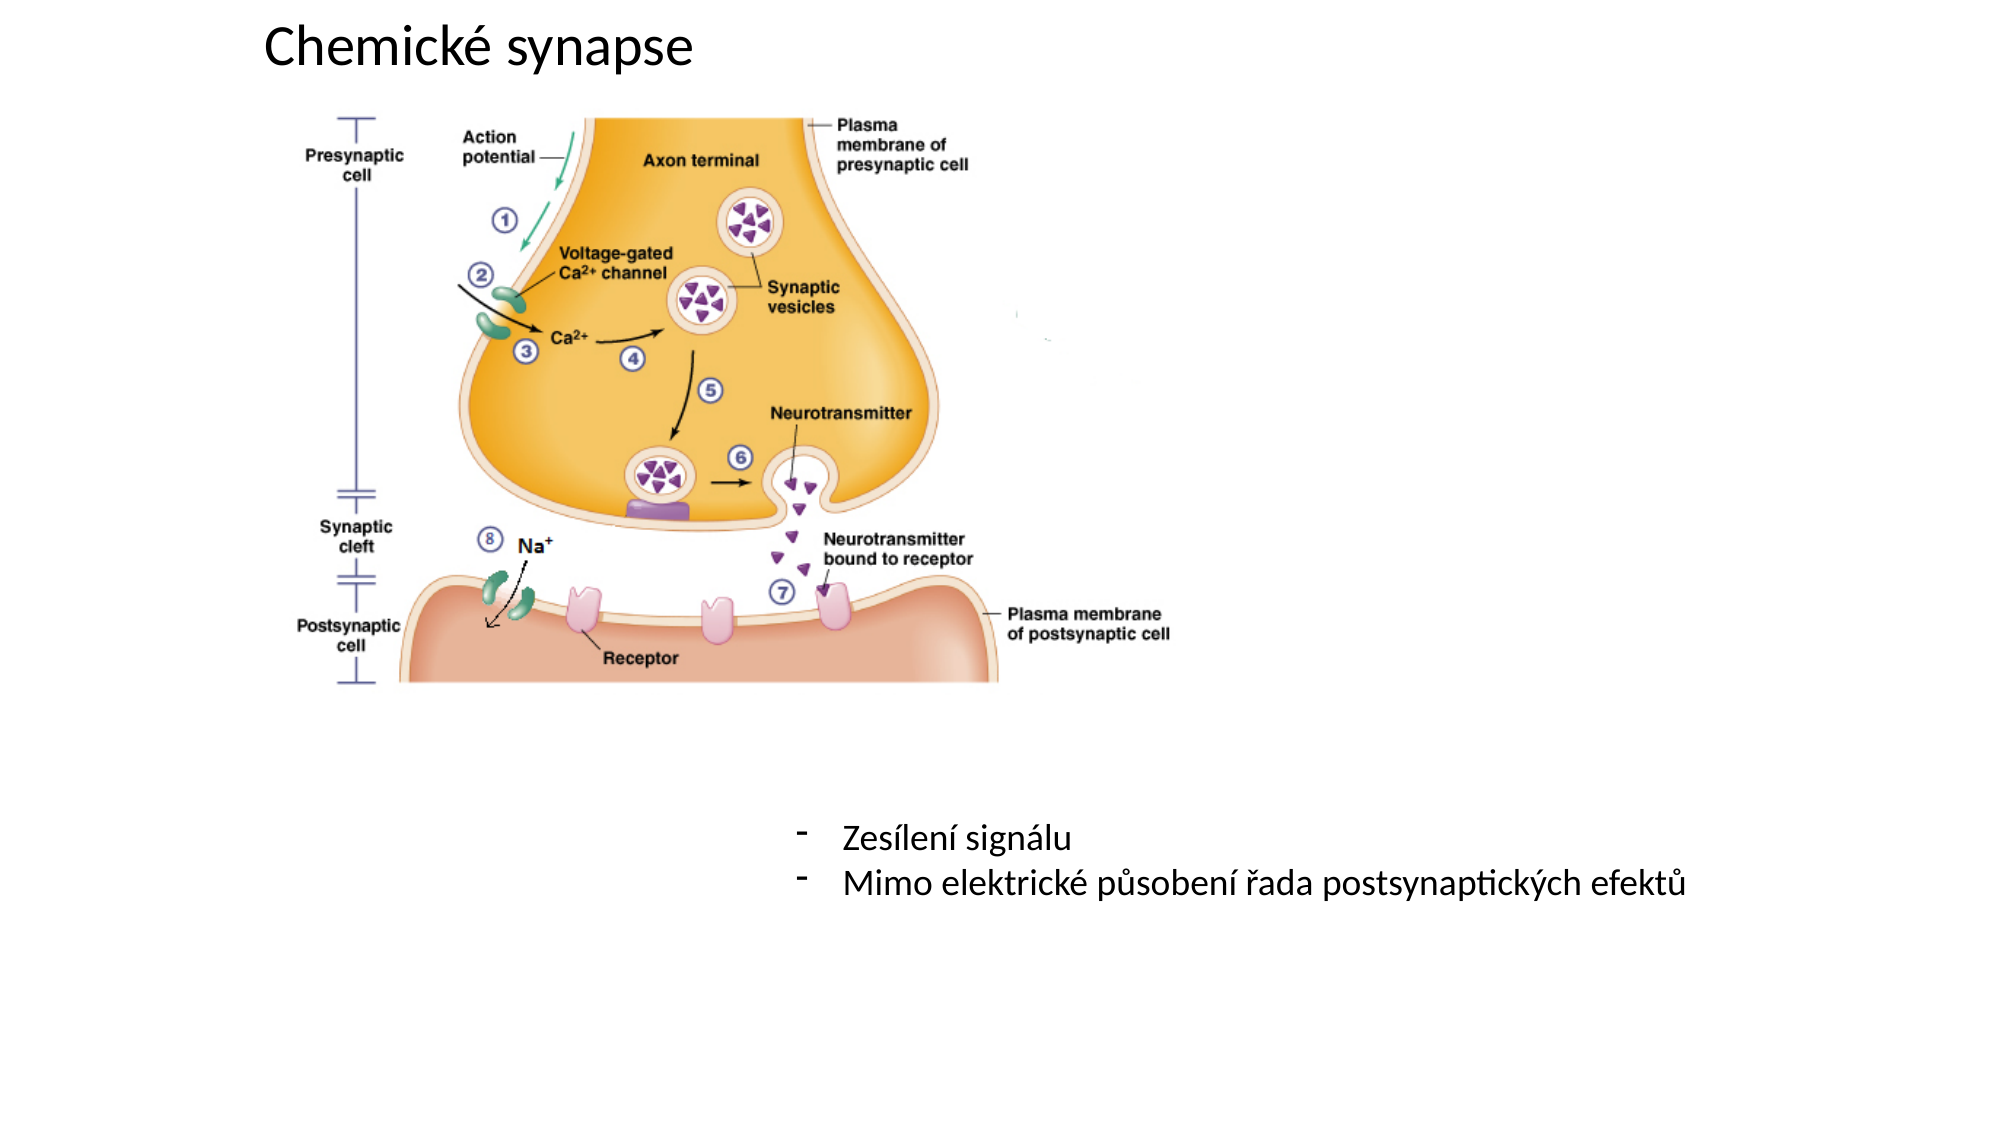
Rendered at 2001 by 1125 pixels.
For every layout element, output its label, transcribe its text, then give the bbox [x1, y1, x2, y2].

text_box Zesílení signálu Mimo elektrické působení řada postsynaptických efektů [781, 805, 1726, 956]
picture [280, 99, 1200, 695]
text_box Chemické synapse [249, 0, 1570, 225]
